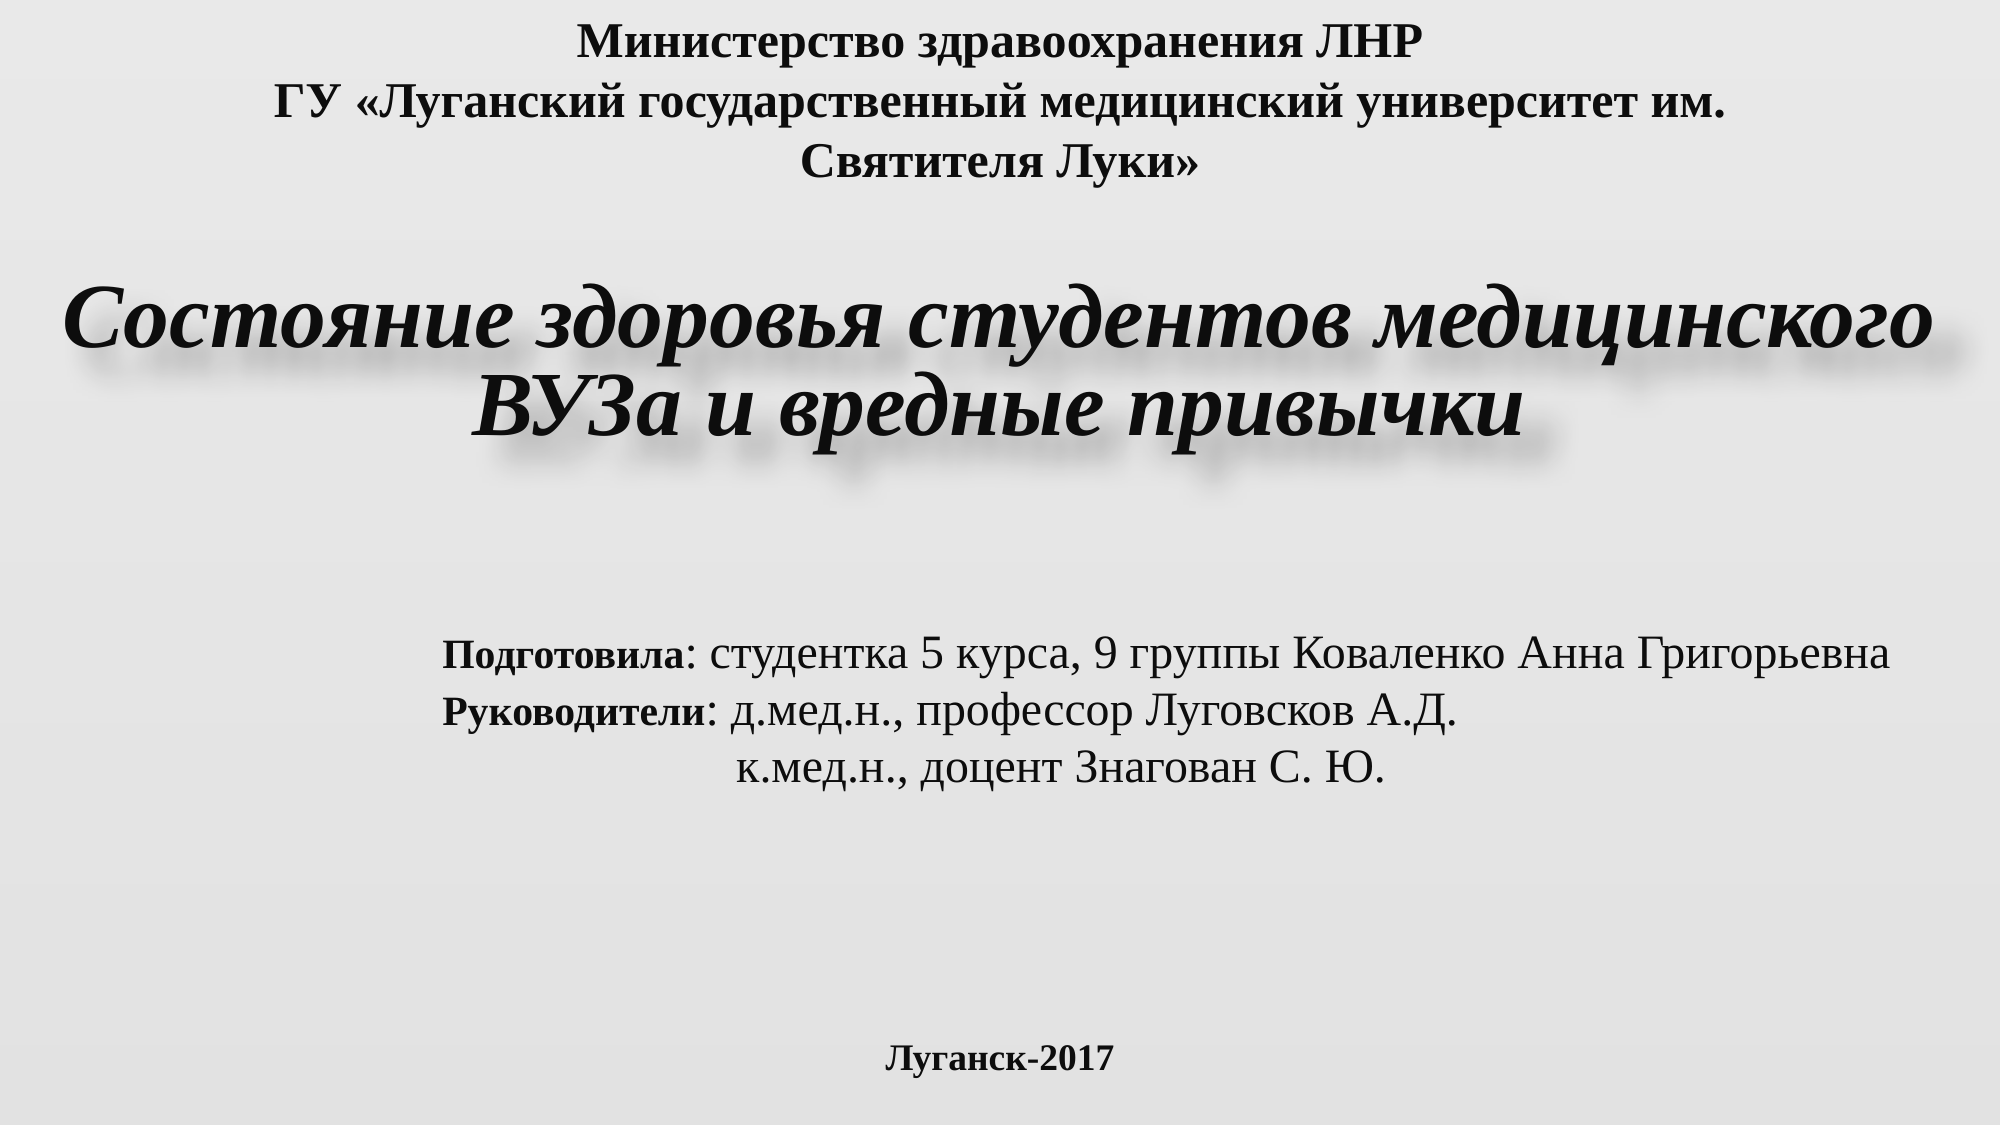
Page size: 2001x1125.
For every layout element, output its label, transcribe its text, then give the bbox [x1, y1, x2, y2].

text_box Состояние здоровья студентов медицинского ВУЗа и вредные привычки [32, 262, 1968, 469]
text_box Подготовила: студентка 5 курса, 9 группы Коваленко Анна Григорьевна Руководители: д.мед.н., профессор Луговсков А.Д. к.мед.н., доцент Знагован С. Ю. [277, 563, 2000, 835]
text_box Министерство здравоохранения ЛНР ГУ «Луганский государственный медицинский университет им. Святителя Луки» [218, 0, 1781, 195]
text_box Луганск-2017 [804, 1026, 1196, 1086]
